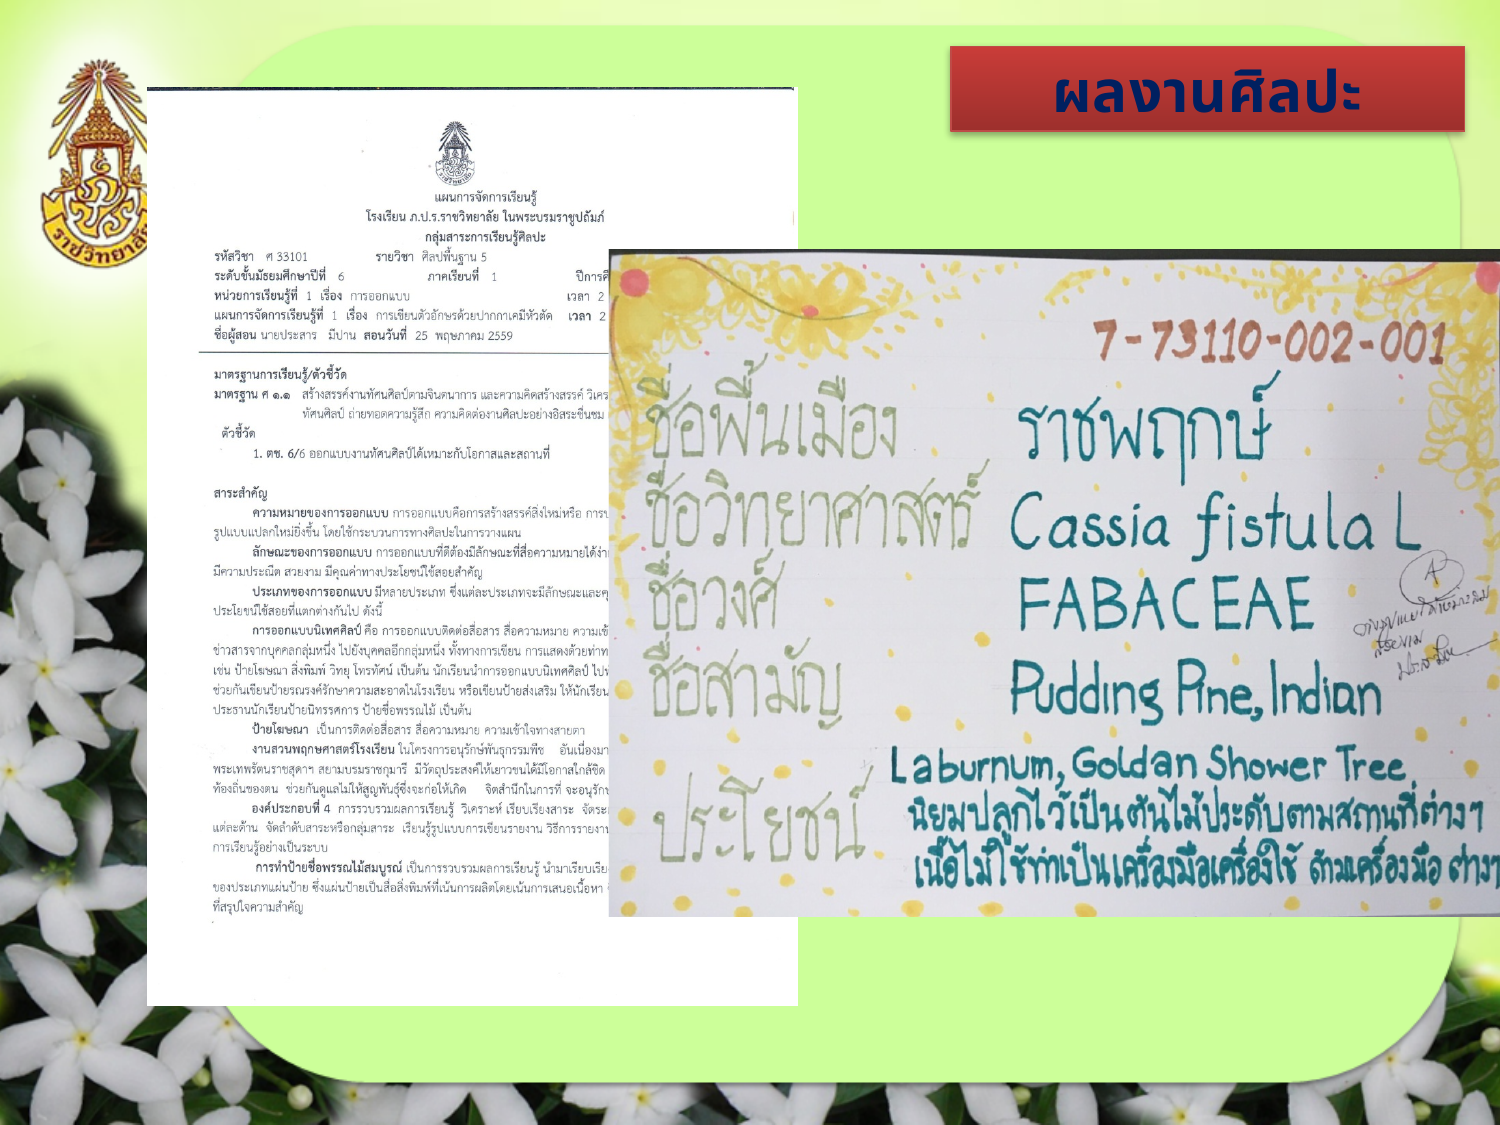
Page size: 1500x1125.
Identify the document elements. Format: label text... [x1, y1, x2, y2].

text_box ผลงานศิลปะ [950, 46, 1465, 132]
picture [0, 0, 1500, 1125]
